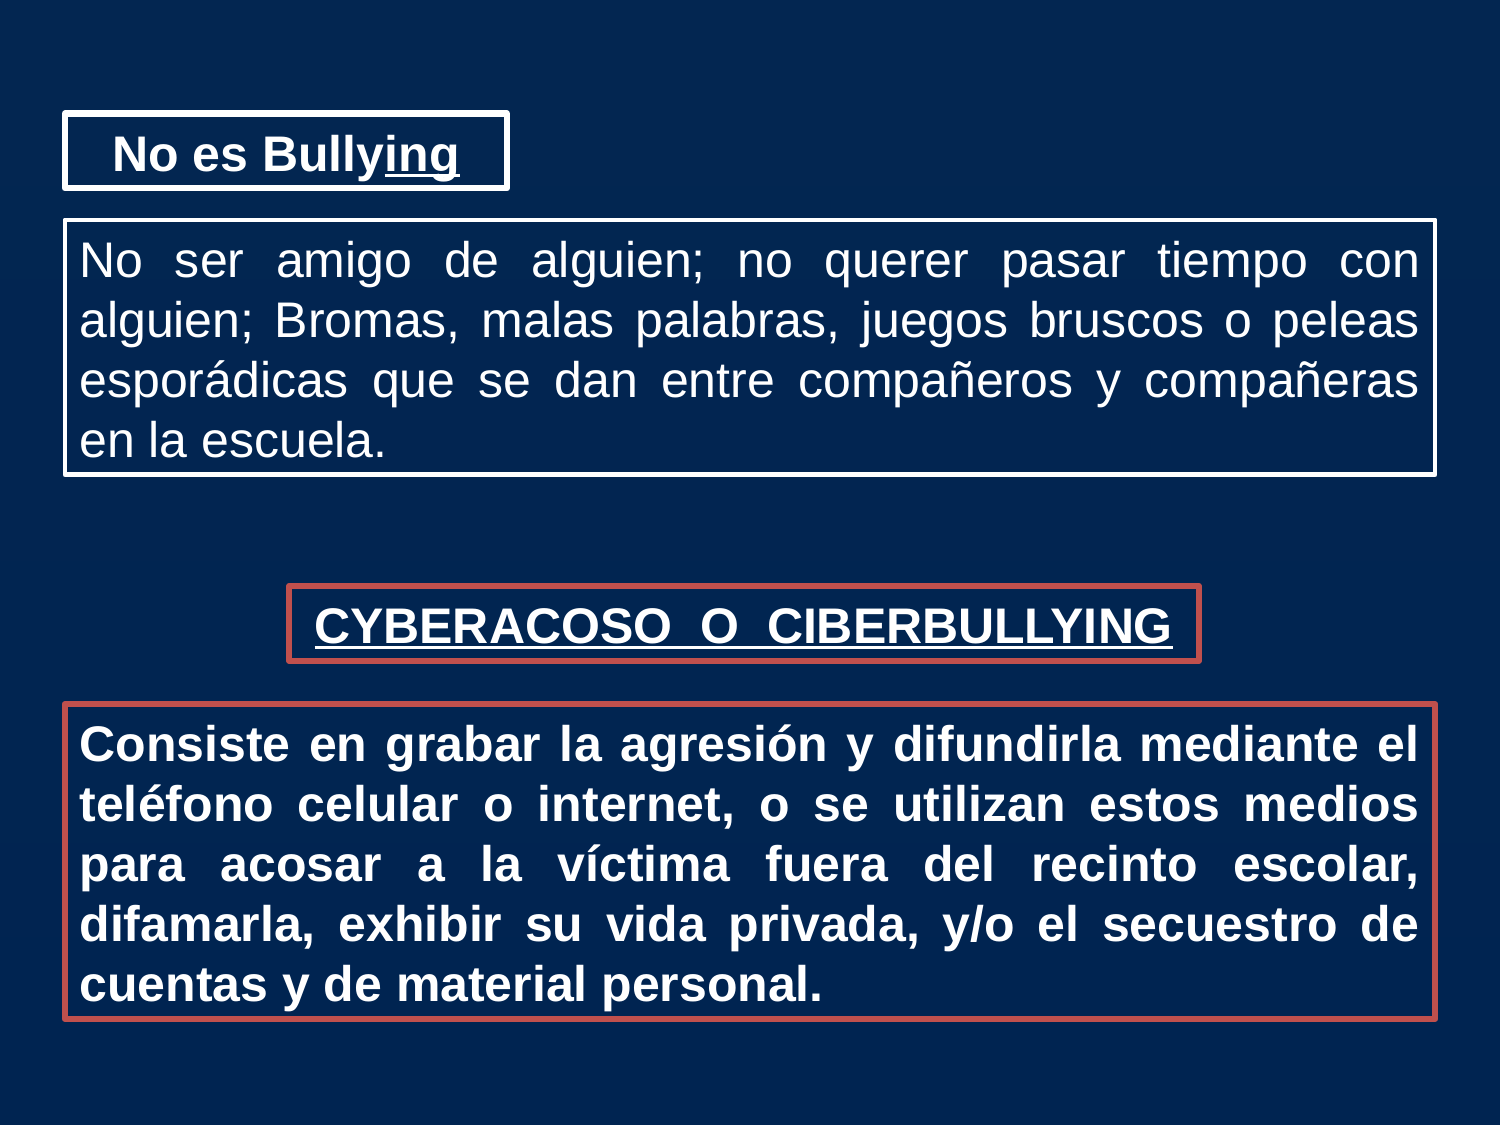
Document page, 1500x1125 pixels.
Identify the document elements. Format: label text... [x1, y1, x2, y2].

text_box No ser amigo de alguien; no querer pasar tiempo con alguien; Bromas, malas palabras, juegos bruscos o peleas esporádicas que se dan entre compañeros y compañeras en la escuela. [64, 219, 1436, 475]
text_box Consiste en grabar la agresión y difundirla mediante el teléfono celular o internet, o se utilizan estos medios para acosar a la víctima fuera del recinto escolar, difamarla, exhibir su vida privada, y/o el secuestro de cuentas y de material personal. [64, 704, 1436, 1019]
text_box CYBERACOSO O CIBERBULLYING [289, 586, 1199, 661]
text_box No es Bullying [64, 113, 507, 189]
